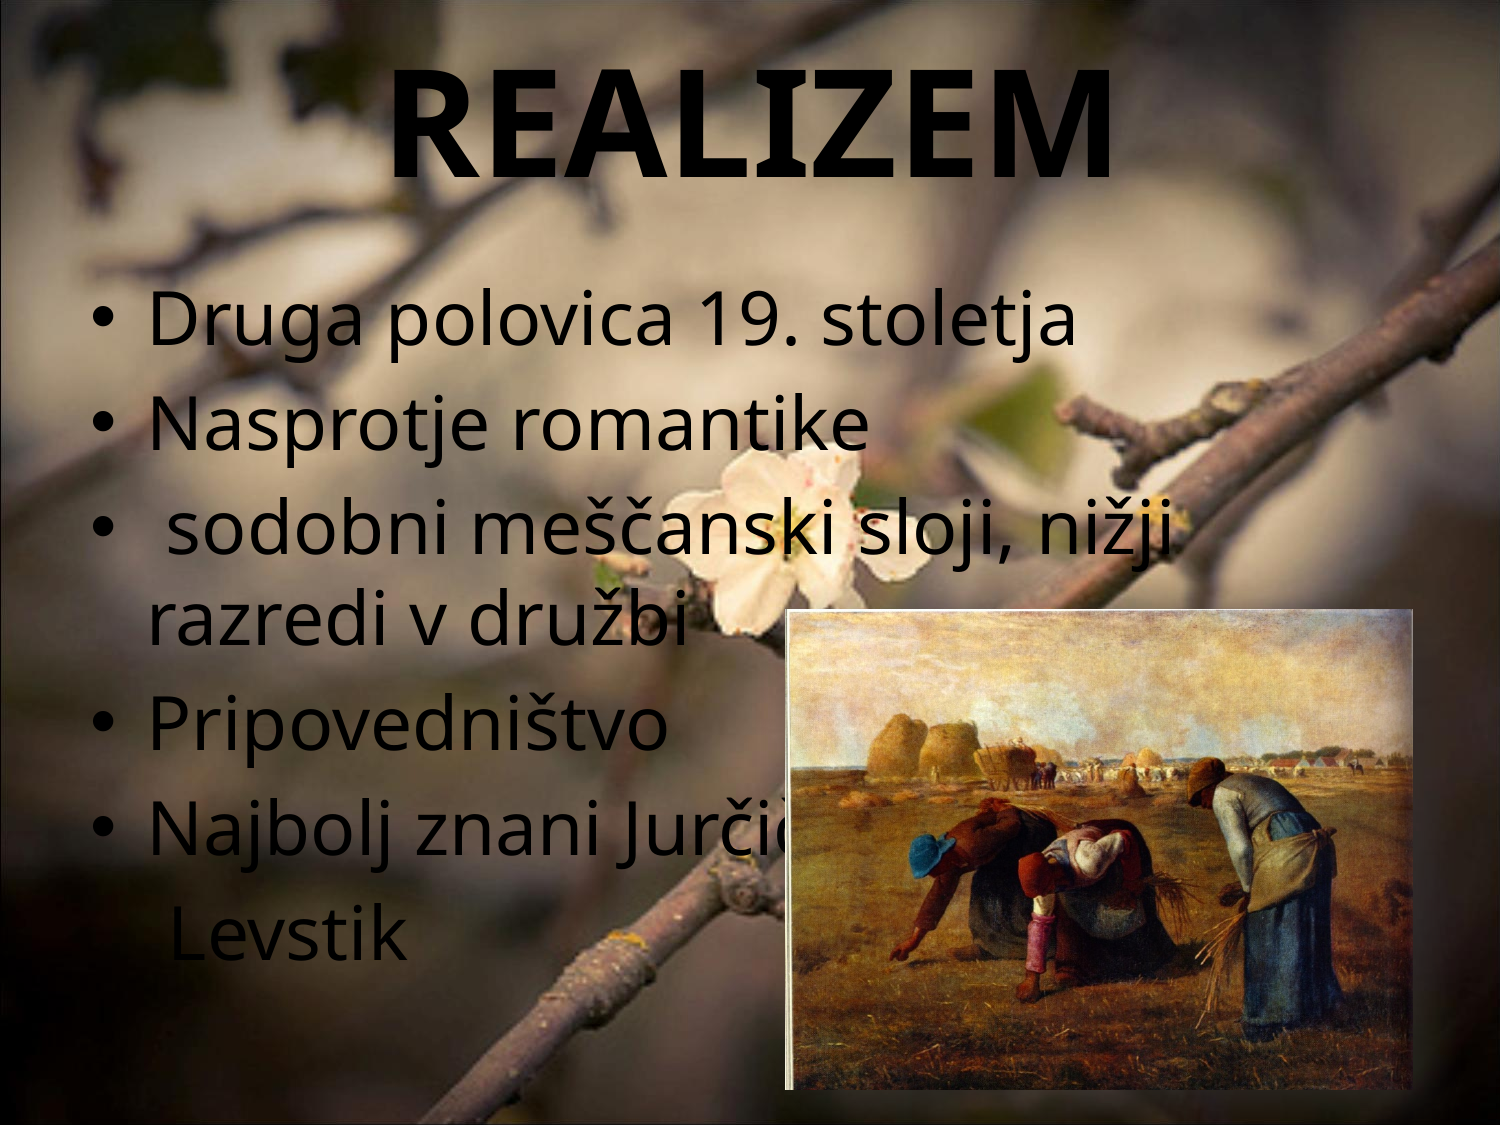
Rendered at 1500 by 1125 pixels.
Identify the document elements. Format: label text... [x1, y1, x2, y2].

list Druga polovica 19. stoletja Nasprotje romantike sodobni meščanski sloji, nižji razredi v družbi Pripovedništvo Najbolj znani Jurčič, Jenko, Levstik [75, 262, 1425, 1005]
title REALIZEM [76, 113, 1427, 302]
picture [0, 0, 1500, 1125]
